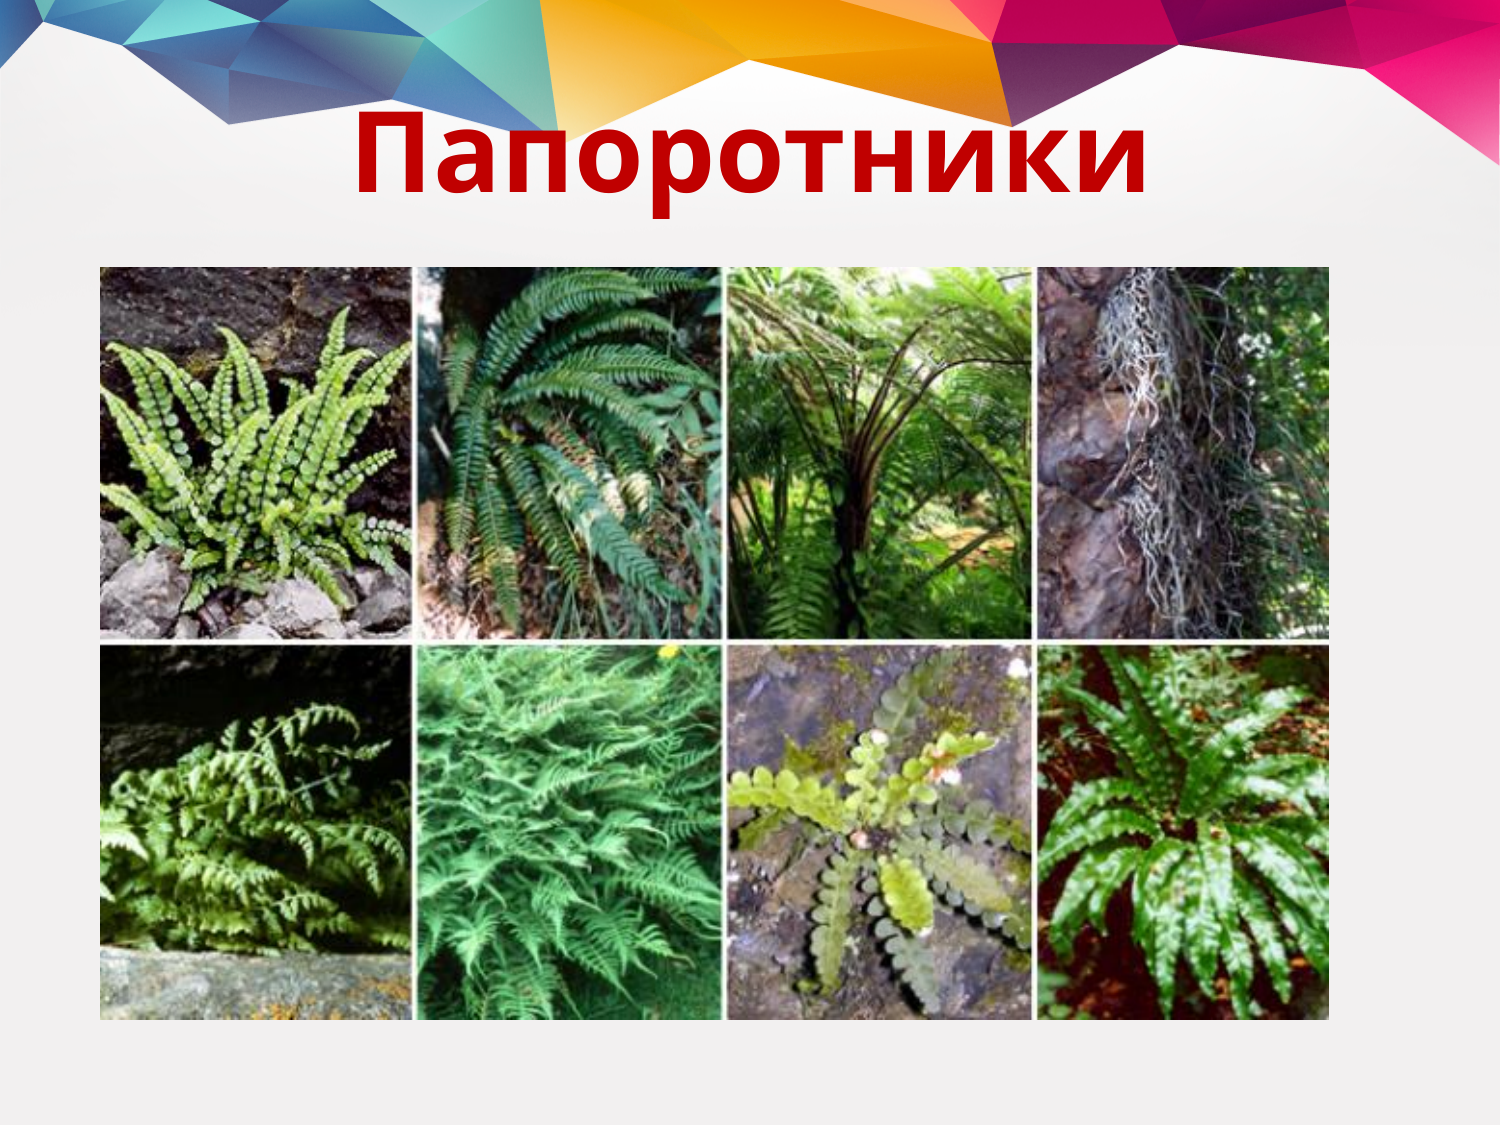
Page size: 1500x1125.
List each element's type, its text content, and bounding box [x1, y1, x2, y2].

title Папоротники [108, 76, 1395, 237]
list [100, 267, 1329, 1020]
picture [0, 0, 1500, 1125]
